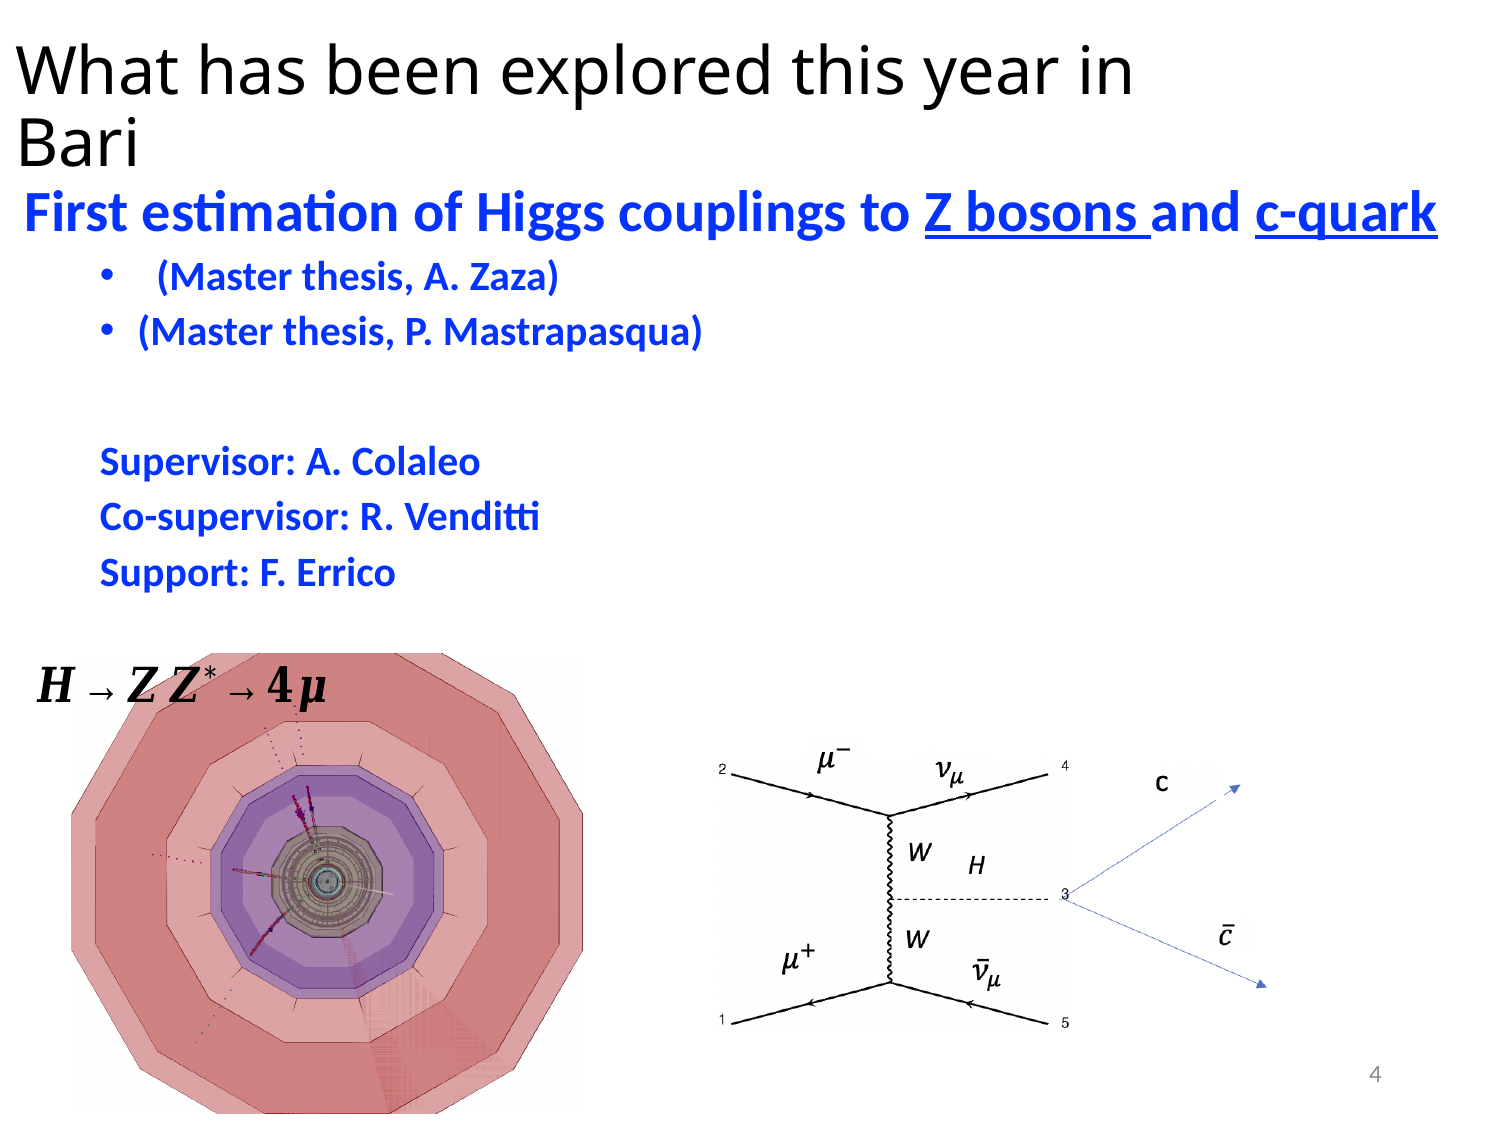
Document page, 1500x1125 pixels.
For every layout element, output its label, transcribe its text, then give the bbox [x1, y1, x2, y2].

slide_number 4 [1294, 1042, 1397, 1103]
picture [69, 653, 586, 1114]
title What has been explored this year in Bari [0, 0, 1294, 218]
picture [676, 689, 1294, 1103]
